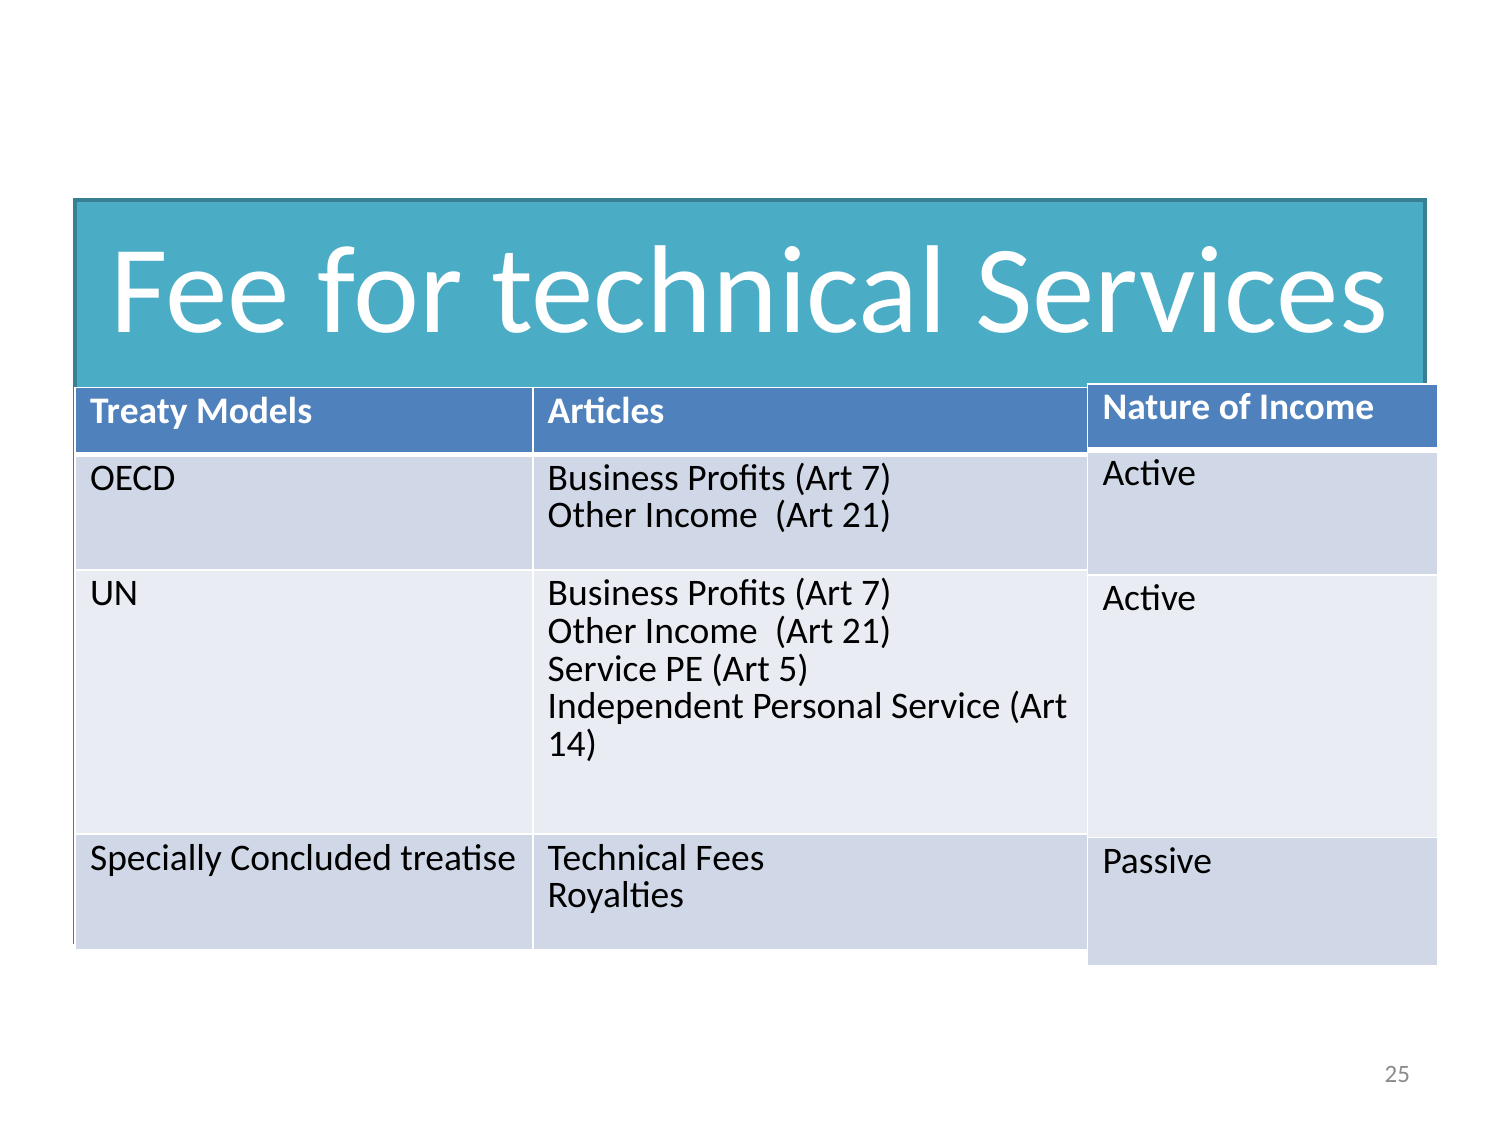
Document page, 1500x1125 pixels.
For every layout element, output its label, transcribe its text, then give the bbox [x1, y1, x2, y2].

table_cell Business Profits (Art 7) Other Income (Art 21) Service PE (Art 5) Independent Personal Service (Art 14) [534, 571, 1087, 833]
table_cell Technical Fees Royalties [534, 835, 1087, 949]
table_cell Passive [1088, 838, 1437, 965]
table_header Articles [534, 388, 1087, 452]
list Fee for technical Services [73, 198, 1427, 944]
table_header Treaty Models [76, 388, 532, 452]
table_cell Active [1088, 453, 1437, 574]
slide_number 25 [1074, 1042, 1425, 1103]
table_cell OECD [76, 457, 532, 569]
table_cell Active [1088, 576, 1437, 837]
table_cell Specially Concluded treatise [76, 835, 532, 949]
table_header Nature of Income [1088, 385, 1437, 447]
table_cell UN [76, 571, 532, 833]
table_cell Business Profits (Art 7) Other Income (Art 21) [534, 457, 1087, 569]
